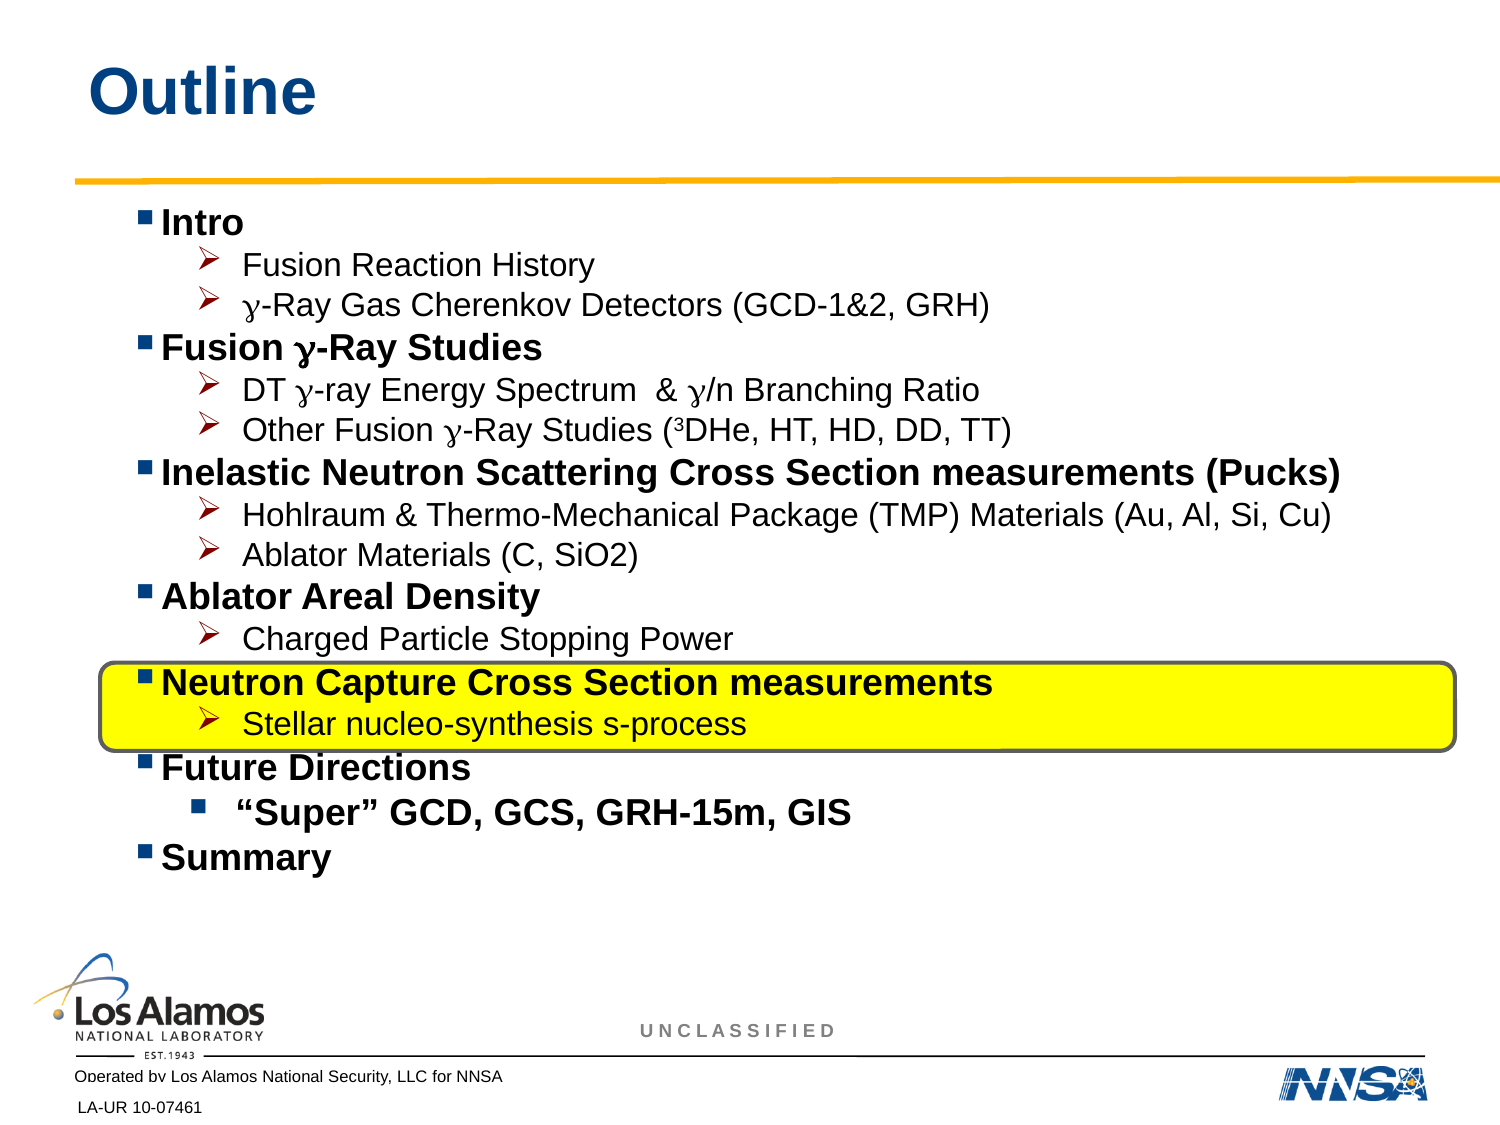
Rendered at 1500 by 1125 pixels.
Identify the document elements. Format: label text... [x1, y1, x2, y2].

picture [1277, 1066, 1429, 1102]
picture [31, 951, 266, 1060]
text_box [1445, 661, 1458, 753]
text_box Intro Fusion Reaction History -Ray Gas Cherenkov Detectors (GCD-1&2, GRH) Fusion -Ray Studies DT -ray Energy Spectrum & /n Branching Ratio Other Fusion -Ray Studies (3DHe, HT, HD, DD, TT) Inelastic Neutron Scattering Cross Section measurements (Pucks) Hohlraum & Thermo-Mechanical Package (TMP) Materials (Au, Al, Si, Cu) Ablator Materials (C, SiO2) Ablator Areal Density Charged Particle Stopping Power Neutron Capture Cross Section measurements Stellar nucleo-synthesis s-process Future Directions “Super” GCD, GCS, GRH-15m, GIS Summary [121, 190, 1445, 970]
text_box LA-UR 10-07461 [62, 1089, 218, 1125]
text_box [98, 660, 121, 753]
title Outline [72, 40, 1426, 179]
